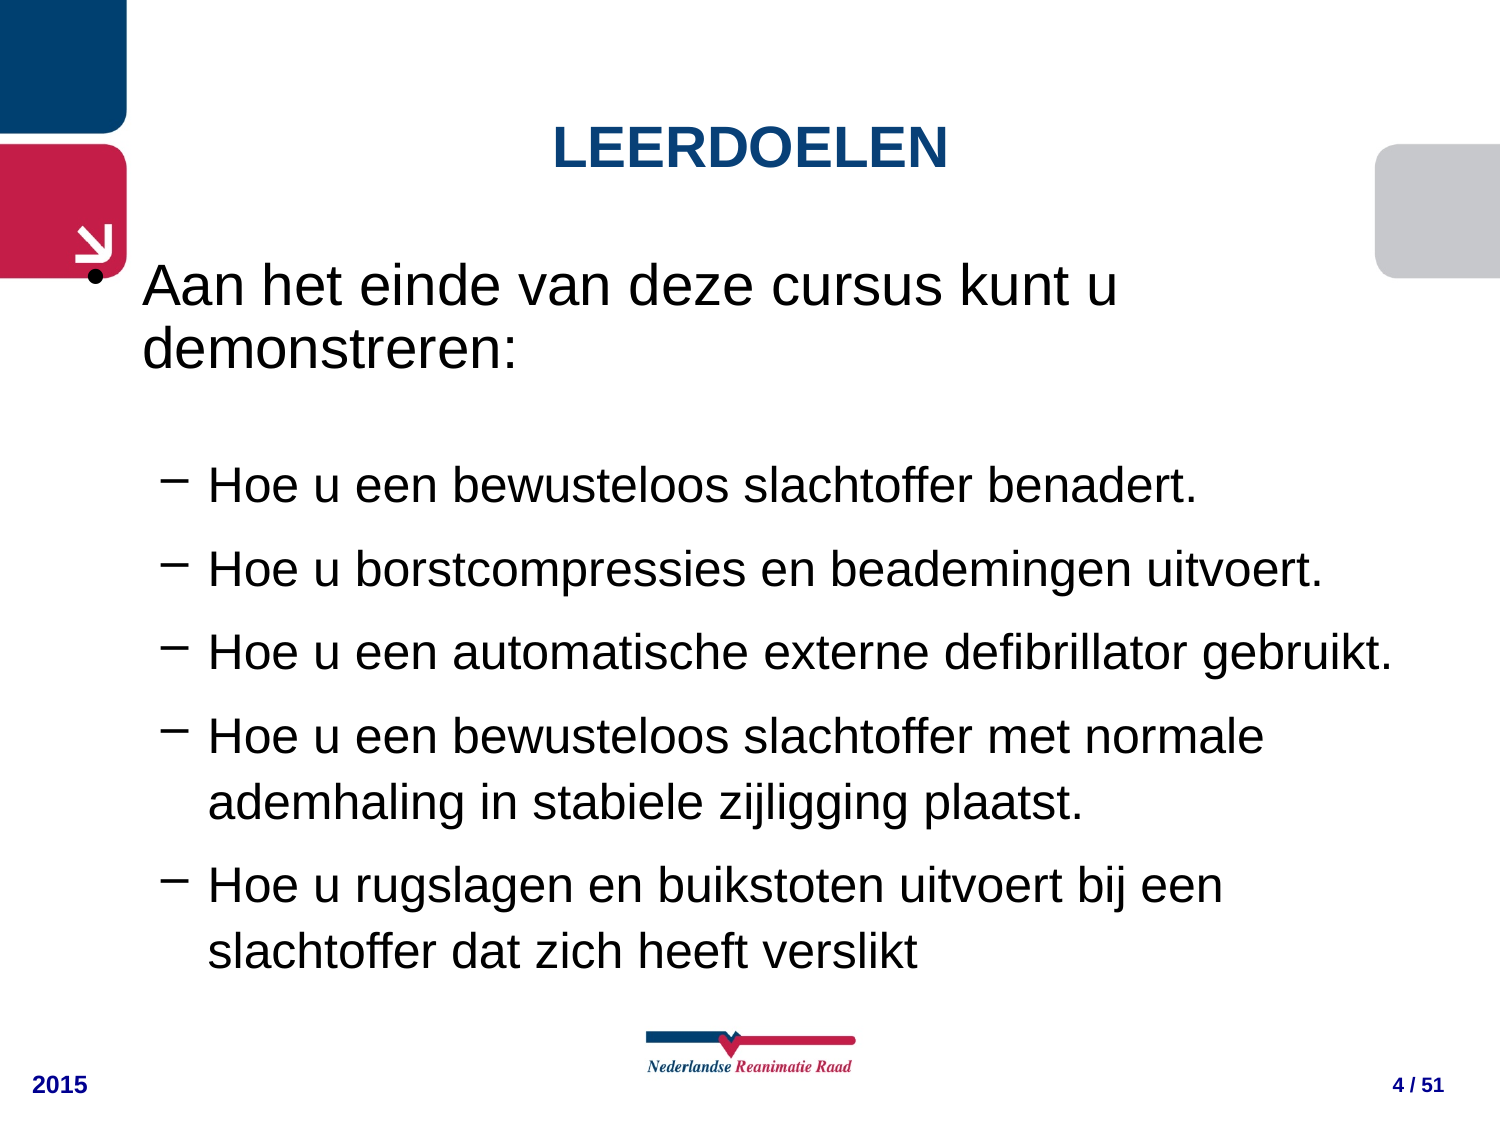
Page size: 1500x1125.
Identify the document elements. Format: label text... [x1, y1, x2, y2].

text_box LEERDOELEN [33, 101, 1468, 177]
list Aan het einde van deze cursus kunt u demonstreren: Hoe u een bewusteloos slachtoffer benadert. Hoe u borstcompressies en beademingen uitvoert. Hoe u een automatische externe defibrillator gebruikt. Hoe u een bewusteloos slachtoffer met normale ademhaling in stabiele zijligging plaatst. Hoe u rugslagen en buikstoten uitvoert bij een slachtoffer dat zich heeft verslikt [70, 248, 1421, 1085]
picture [0, 0, 1500, 1125]
